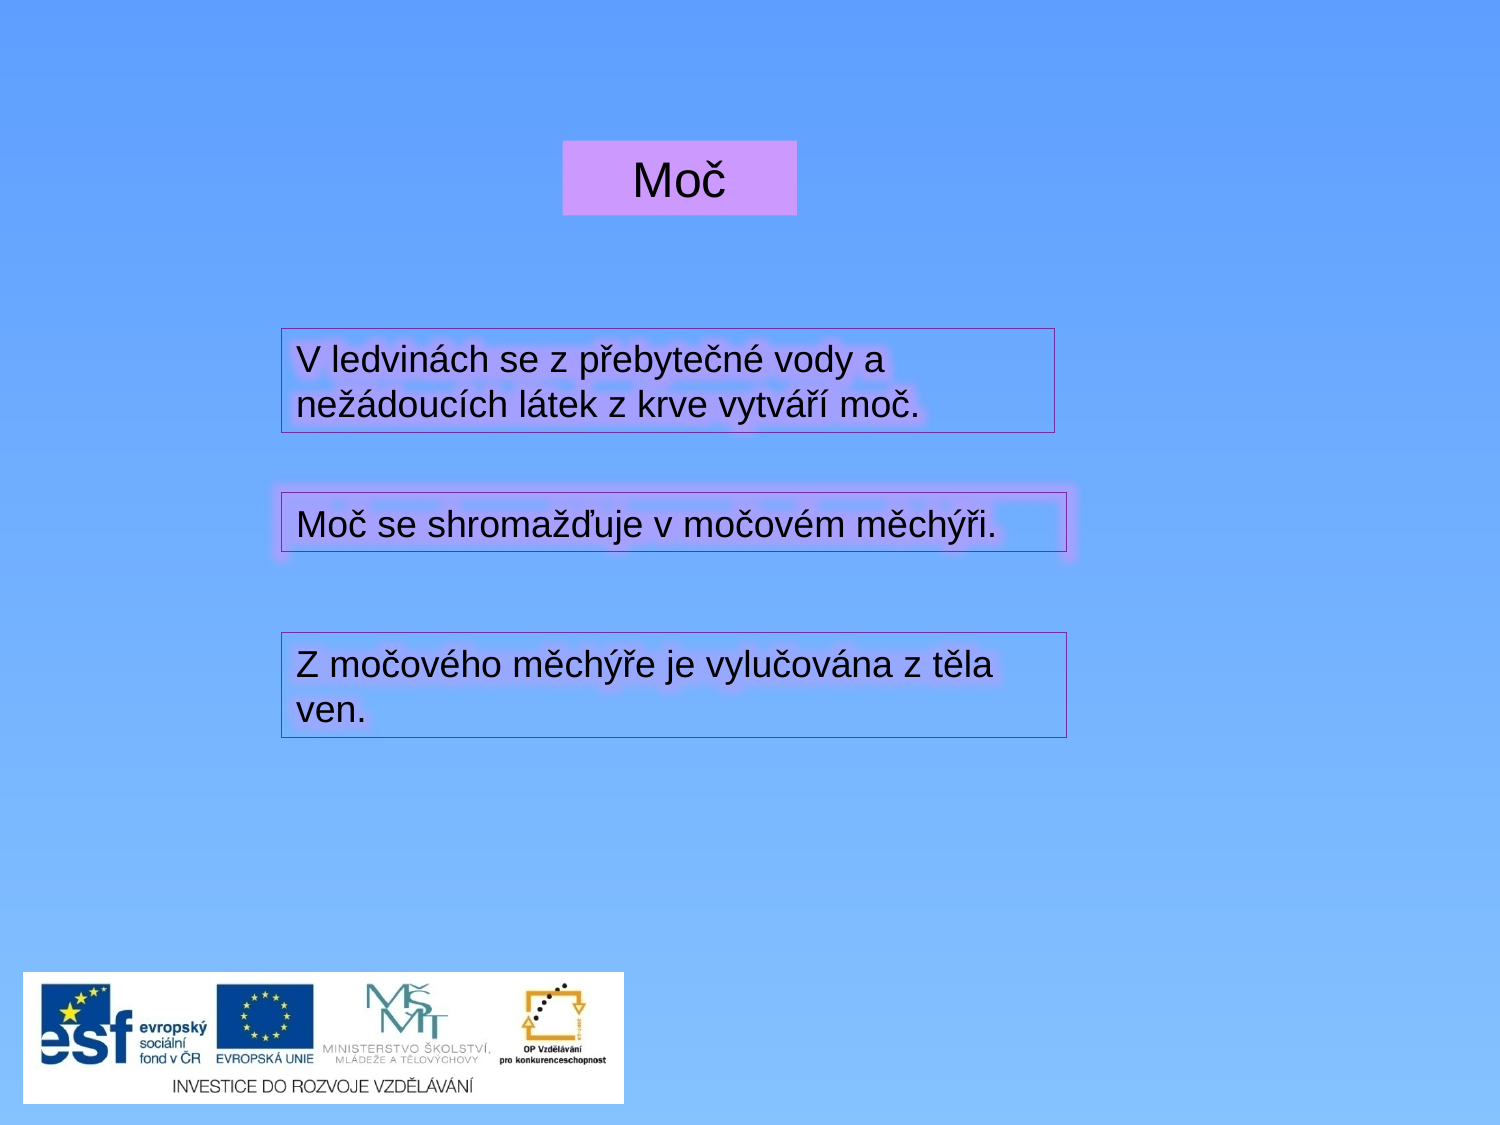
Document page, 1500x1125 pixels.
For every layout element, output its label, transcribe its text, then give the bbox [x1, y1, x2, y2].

picture [23, 972, 624, 1104]
text_box Moč se shromažďuje v močovém měchýři. [281, 492, 1067, 552]
text_box Z močového měchýře je vylučována z těla ven. [281, 632, 1067, 738]
text_box V ledvinách se z přebytečné vody a nežádoucích látek z krve vytváří moč. [281, 328, 1055, 433]
text_box Moč [562, 140, 797, 216]
